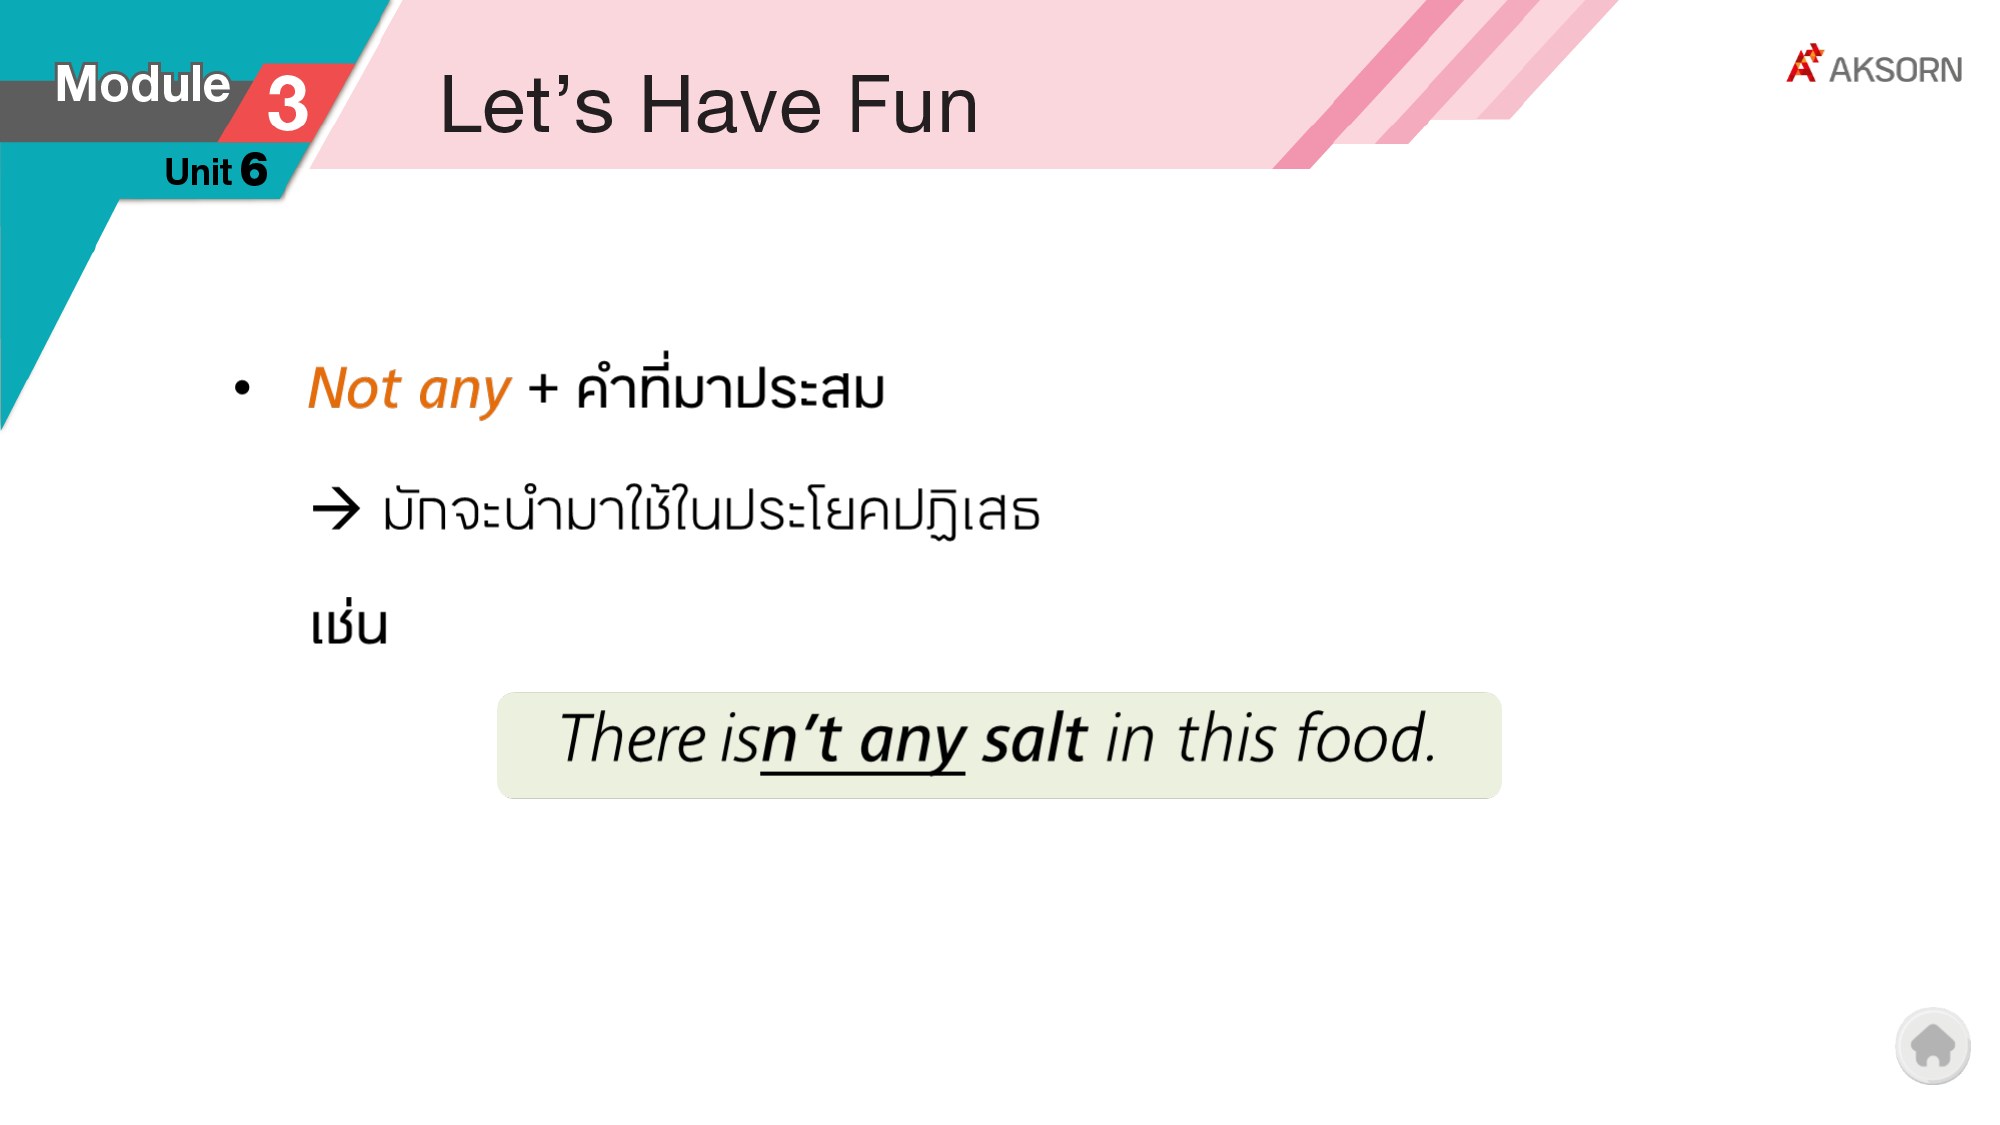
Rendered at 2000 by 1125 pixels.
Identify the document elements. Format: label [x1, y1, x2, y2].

picture [0, 0, 2000, 703]
picture [497, 677, 1503, 829]
picture [1894, 1007, 1971, 1085]
